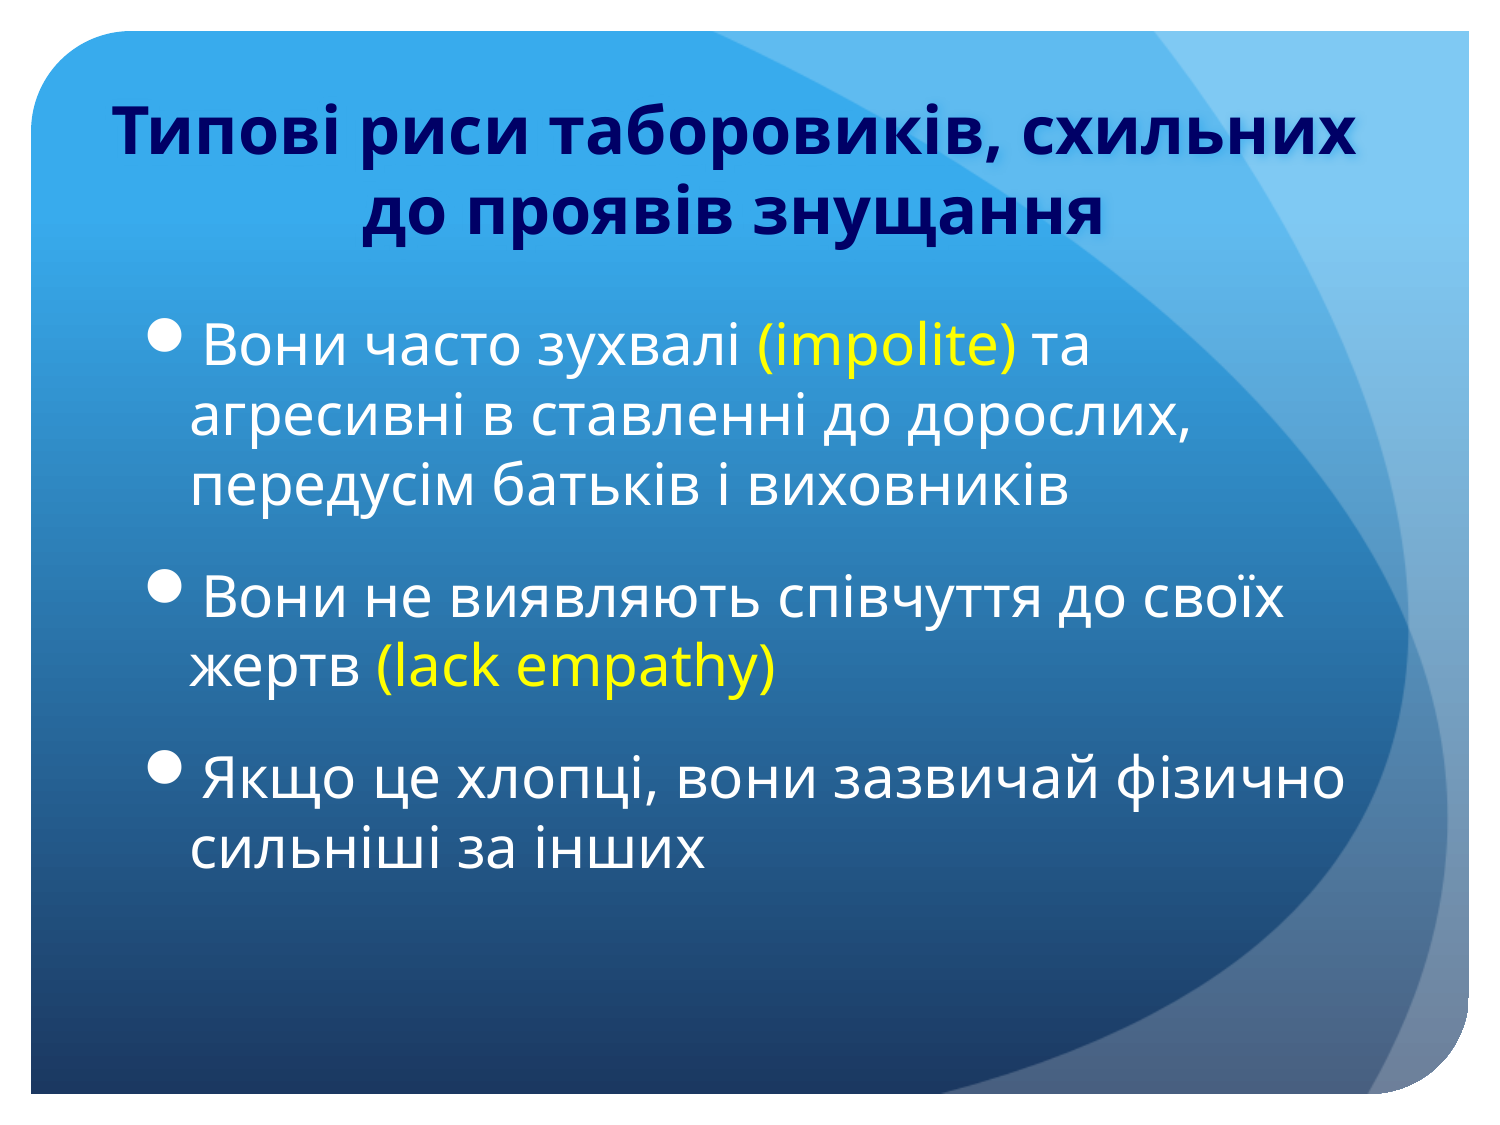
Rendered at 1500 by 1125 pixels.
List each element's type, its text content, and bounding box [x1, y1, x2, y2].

title Типові риси таборовиків, схильних до проявів знущання [0, 54, 1470, 256]
list Вони часто зухвалі (impolite) та агресивні в ставленні до дорослих, передусім батьків і виховників Вони не виявляють співчуття до своїх жертв (lack empathy) Якщо це хлопці, вони зазвичай фізично сильніші за інших [127, 299, 1372, 991]
picture [24, 30, 1473, 1094]
